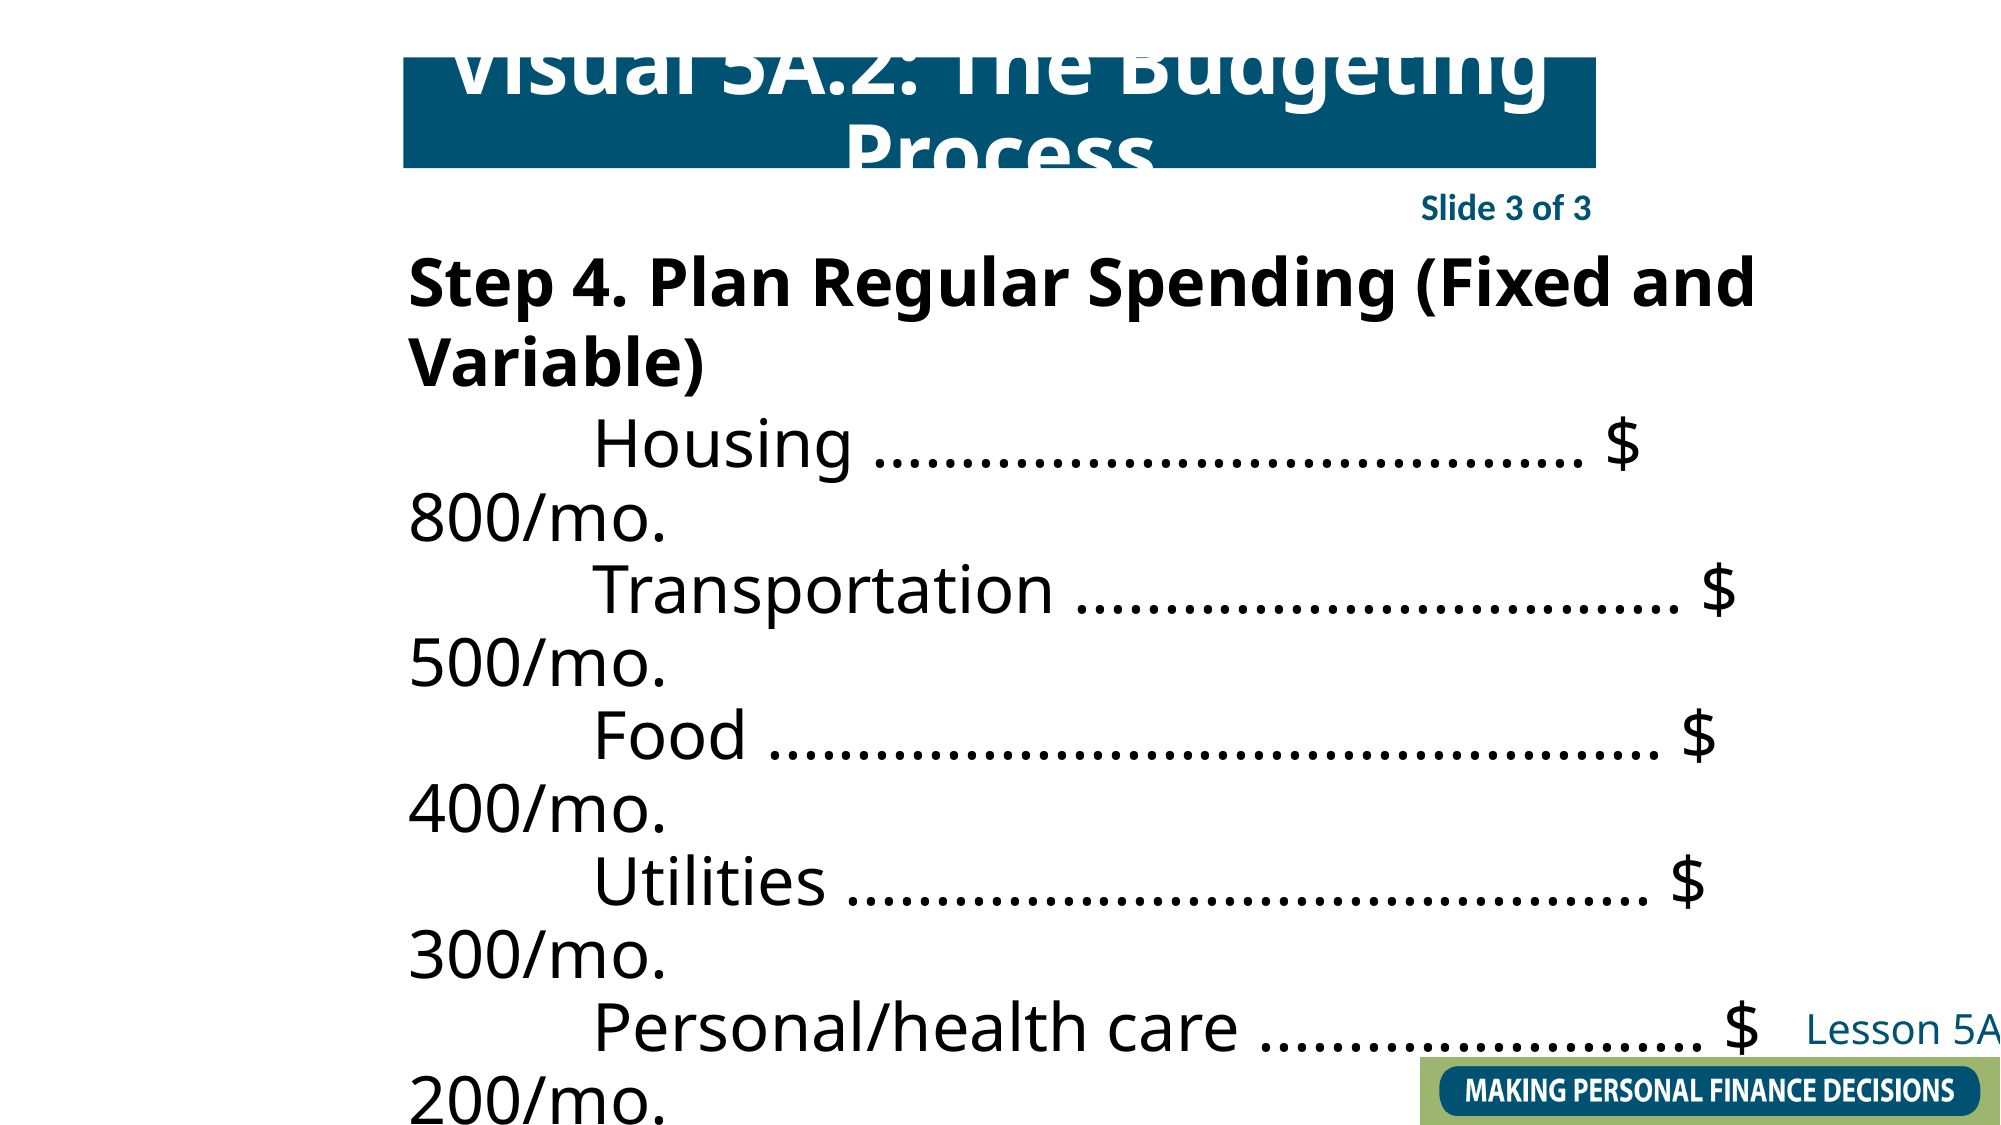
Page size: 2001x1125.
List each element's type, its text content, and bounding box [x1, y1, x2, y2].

text_box Visual 5A.2: The Budgeting Process [403, 57, 1596, 169]
picture [1420, 1057, 2000, 1125]
text_box Step 4. Plan Regular Spending (Fixed and Variable) Housing …….................................. $ 800/mo. Transportation .................................. $ 500/mo. Food .................................................. $ 400/mo. Utilities ............................................. $ 300/mo. Personal/health care ......................... $ 200/mo. Entertainment ................................... $ 200/mo. Miscellaneous ................................... $ 100/mo. Regular Spending ........................ $2,500/mo. [393, 232, 1826, 1125]
text_box Slide 3 of 3 [1406, 175, 1607, 236]
text_box Lesson 5A [1790, 995, 2000, 1057]
